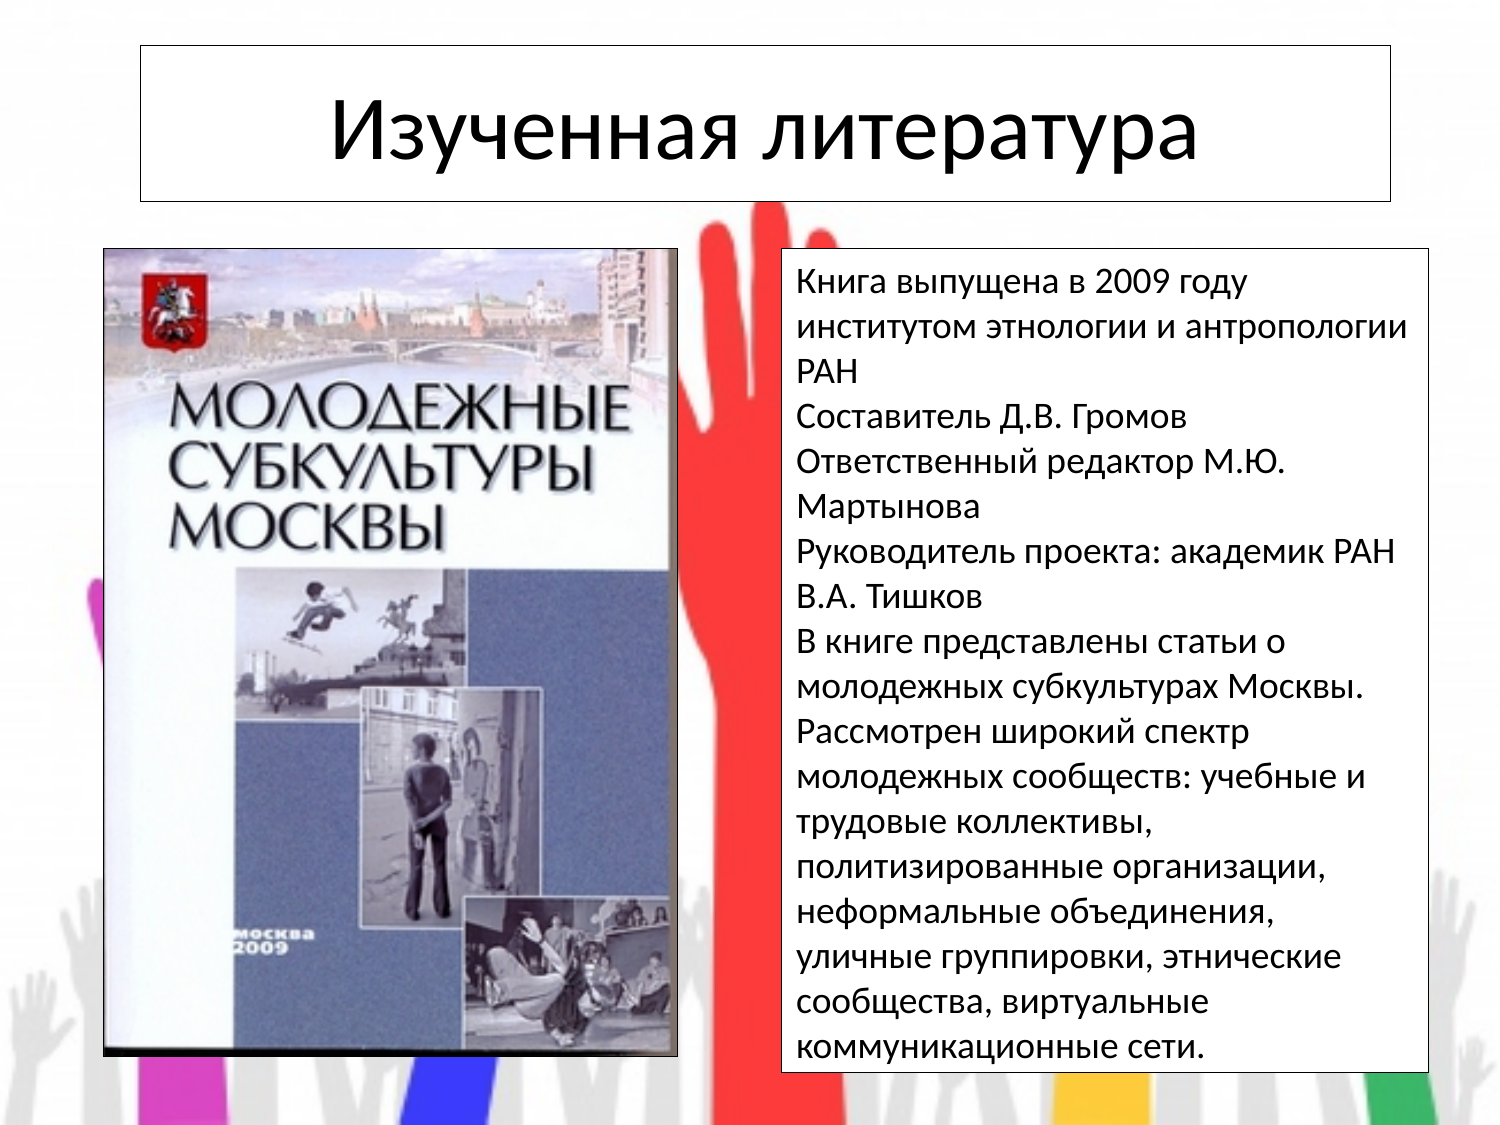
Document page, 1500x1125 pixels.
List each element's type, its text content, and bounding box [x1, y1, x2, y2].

text_box Книга выпущена в 2009 году институтом этнологии и антропологии РАН Составитель Д.В. Громов Ответственный редактор М.Ю. Мартынова Руководитель проекта: академик РАН В.А. Тишков В книге представлены статьи о молодежных субкультурах Москвы. Рассмотрен широкий спектр молодежных сообществ: учебные и трудовые коллективы, политизированные организации, неформальные объединения, уличные группировки, этнические сообщества, виртуальные коммуникационные сети. [781, 248, 1429, 1073]
title Изученная литература [140, 45, 1391, 202]
picture [102, 248, 678, 1057]
